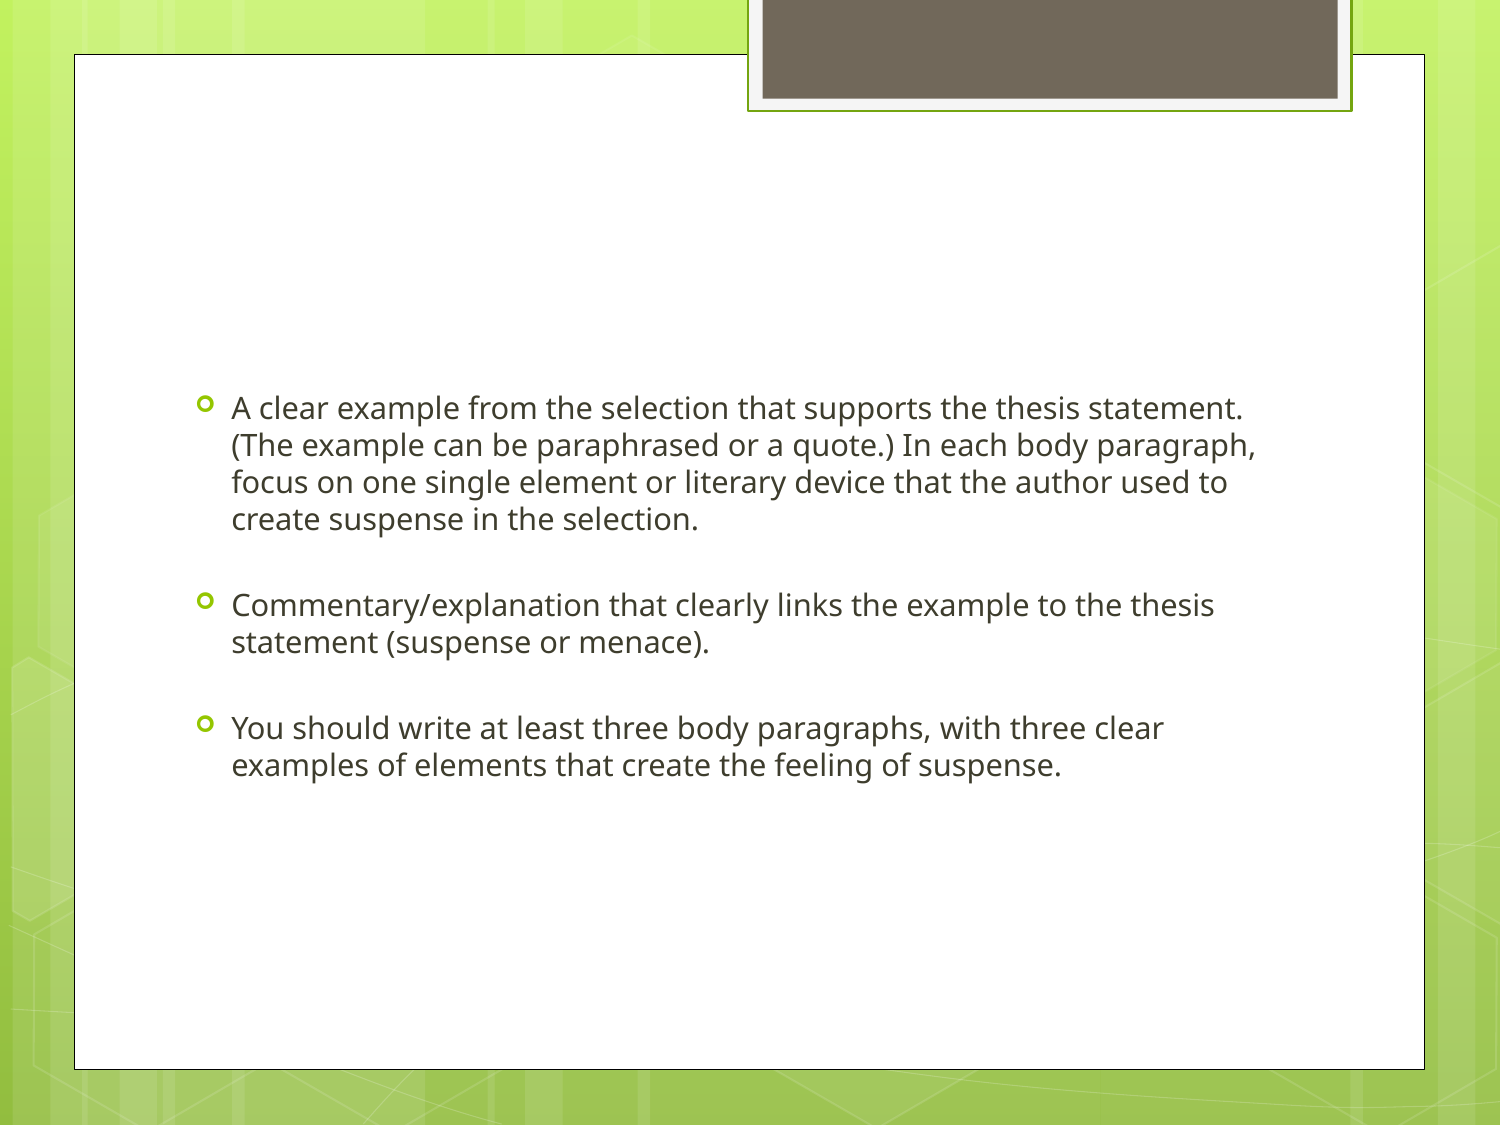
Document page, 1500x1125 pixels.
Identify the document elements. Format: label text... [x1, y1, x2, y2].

list A clear example from the selection that supports the thesis statement. (The example can be paraphrased or a quote.) In each body paragraph, focus on one single element or literary device that the author used to create suspense in the selection. Commentary/explanation that clearly links the example to the thesis statement (suspense or menace). You should write at least three body paragraphs, with three clear examples of elements that create the feeling of suspense. [171, 381, 1283, 957]
